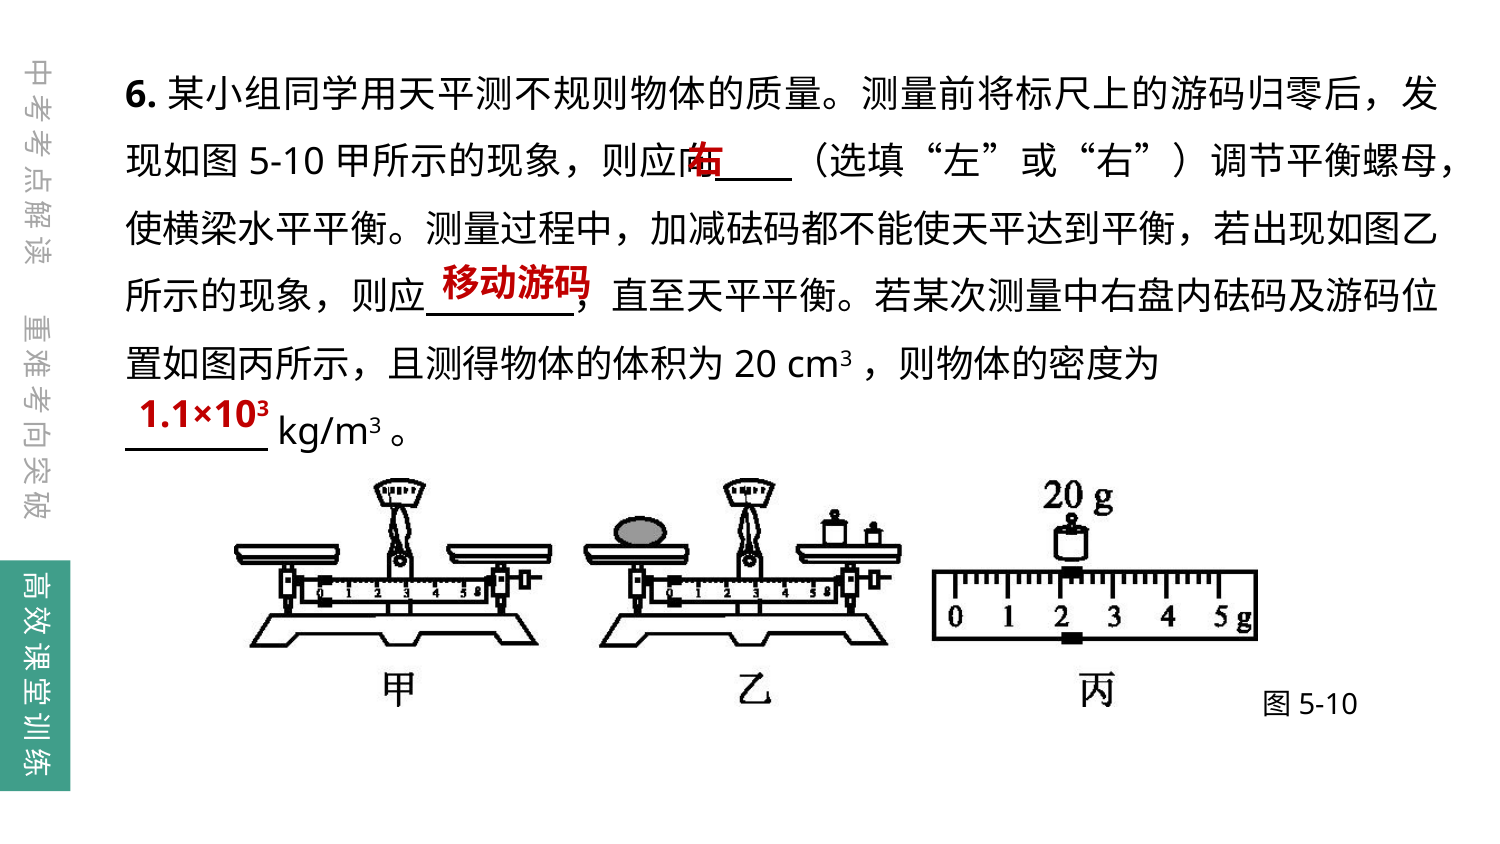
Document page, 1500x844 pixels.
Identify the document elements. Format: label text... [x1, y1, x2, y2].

text_box [0, 559, 71, 792]
text_box 中考考点解读 [15, 47, 63, 278]
text_box 右 [682, 107, 749, 187]
text_box 1.1×103 [123, 382, 285, 443]
text_box 图5-10 [1247, 678, 1374, 728]
text_box 6.某小组同学用天平测不规则物体的质量。测量前将标尺上的游码归零后，发现如图5-10甲所示的现象，则应向 （选填“左”或“右”）调节平衡螺母，使横梁水平平衡。测量过程中，加减砝码都不能使天平达到平衡，若出现如图乙所示的现象，则应 ，直至天平平衡。若某次测量中右盘内砝码及游码位置如图丙所示，且测得物体的体积为20 cm3，则物体的密度为 kg/m3。 [119, 41, 1445, 459]
text_box 高效课堂训练 [15, 559, 63, 790]
text_box 重难考向突破 [15, 302, 63, 534]
picture [234, 478, 1258, 707]
text_box 移动游码 [427, 251, 608, 312]
